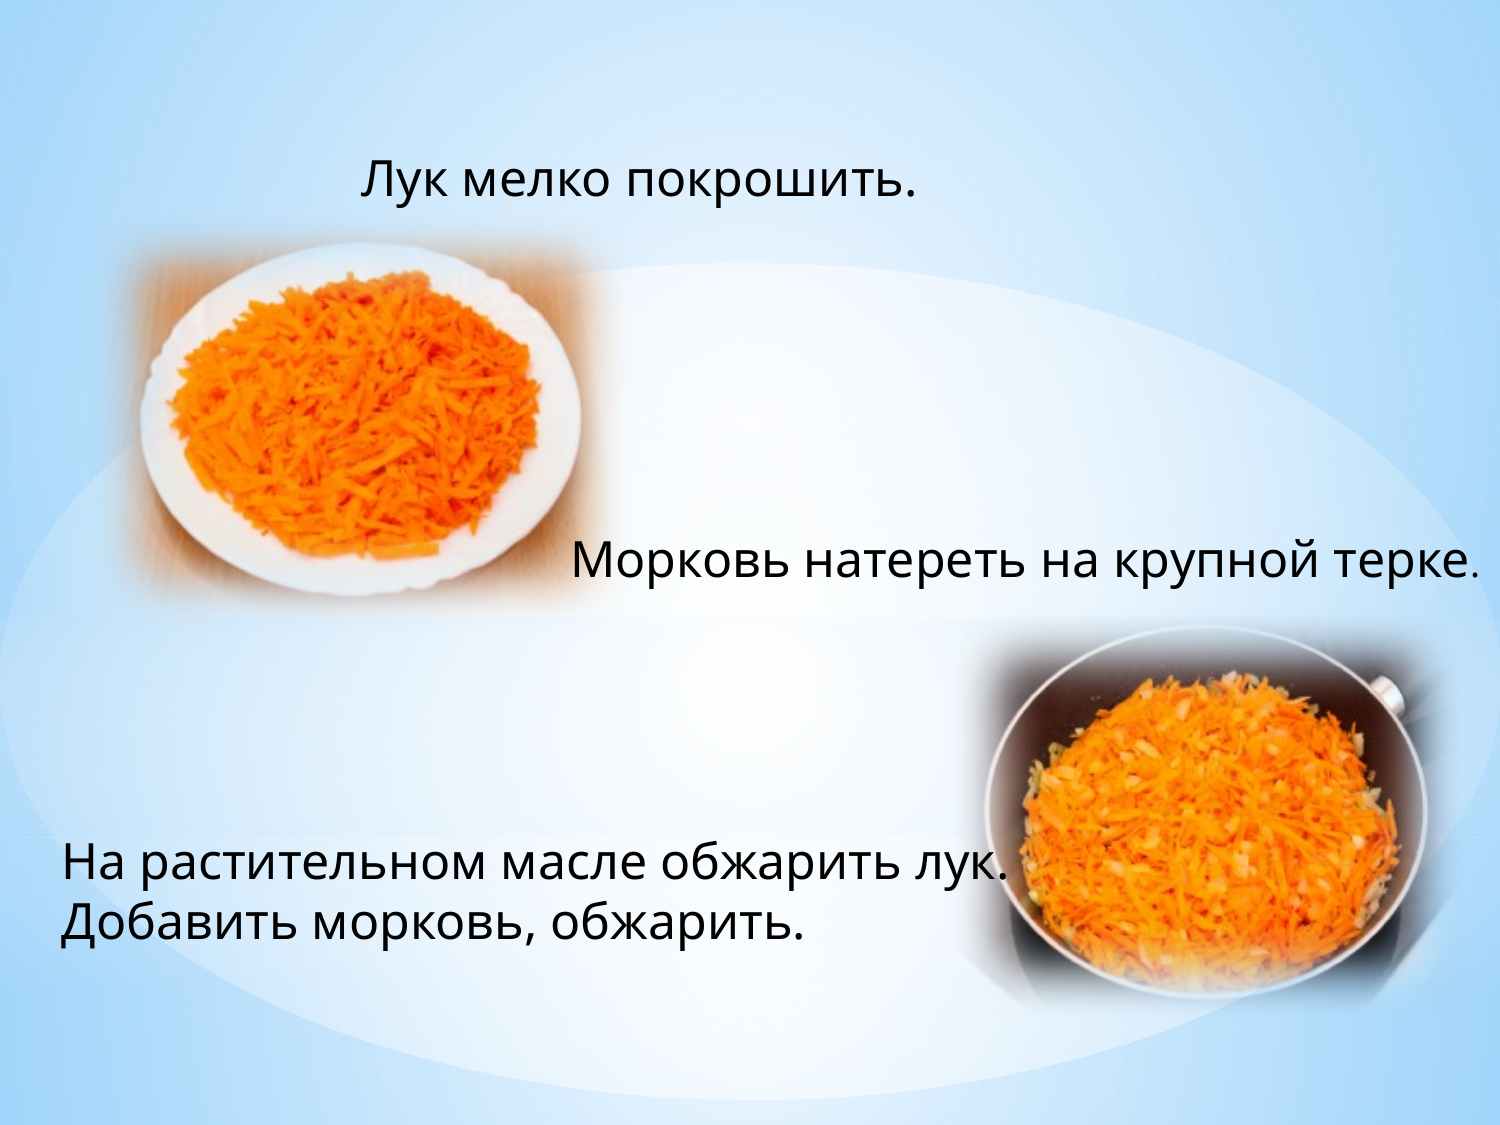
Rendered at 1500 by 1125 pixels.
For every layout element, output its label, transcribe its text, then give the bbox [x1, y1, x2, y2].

text_box Лук мелко покрошить. [346, 138, 885, 214]
picture [948, 609, 1466, 1020]
picture [891, 77, 1361, 505]
text_box На растительном масле обжарить лук. Добавить морковь, обжарить. [46, 822, 942, 957]
text_box Морковь натереть на крупной терке. [638, 520, 1495, 596]
picture [88, 210, 633, 631]
